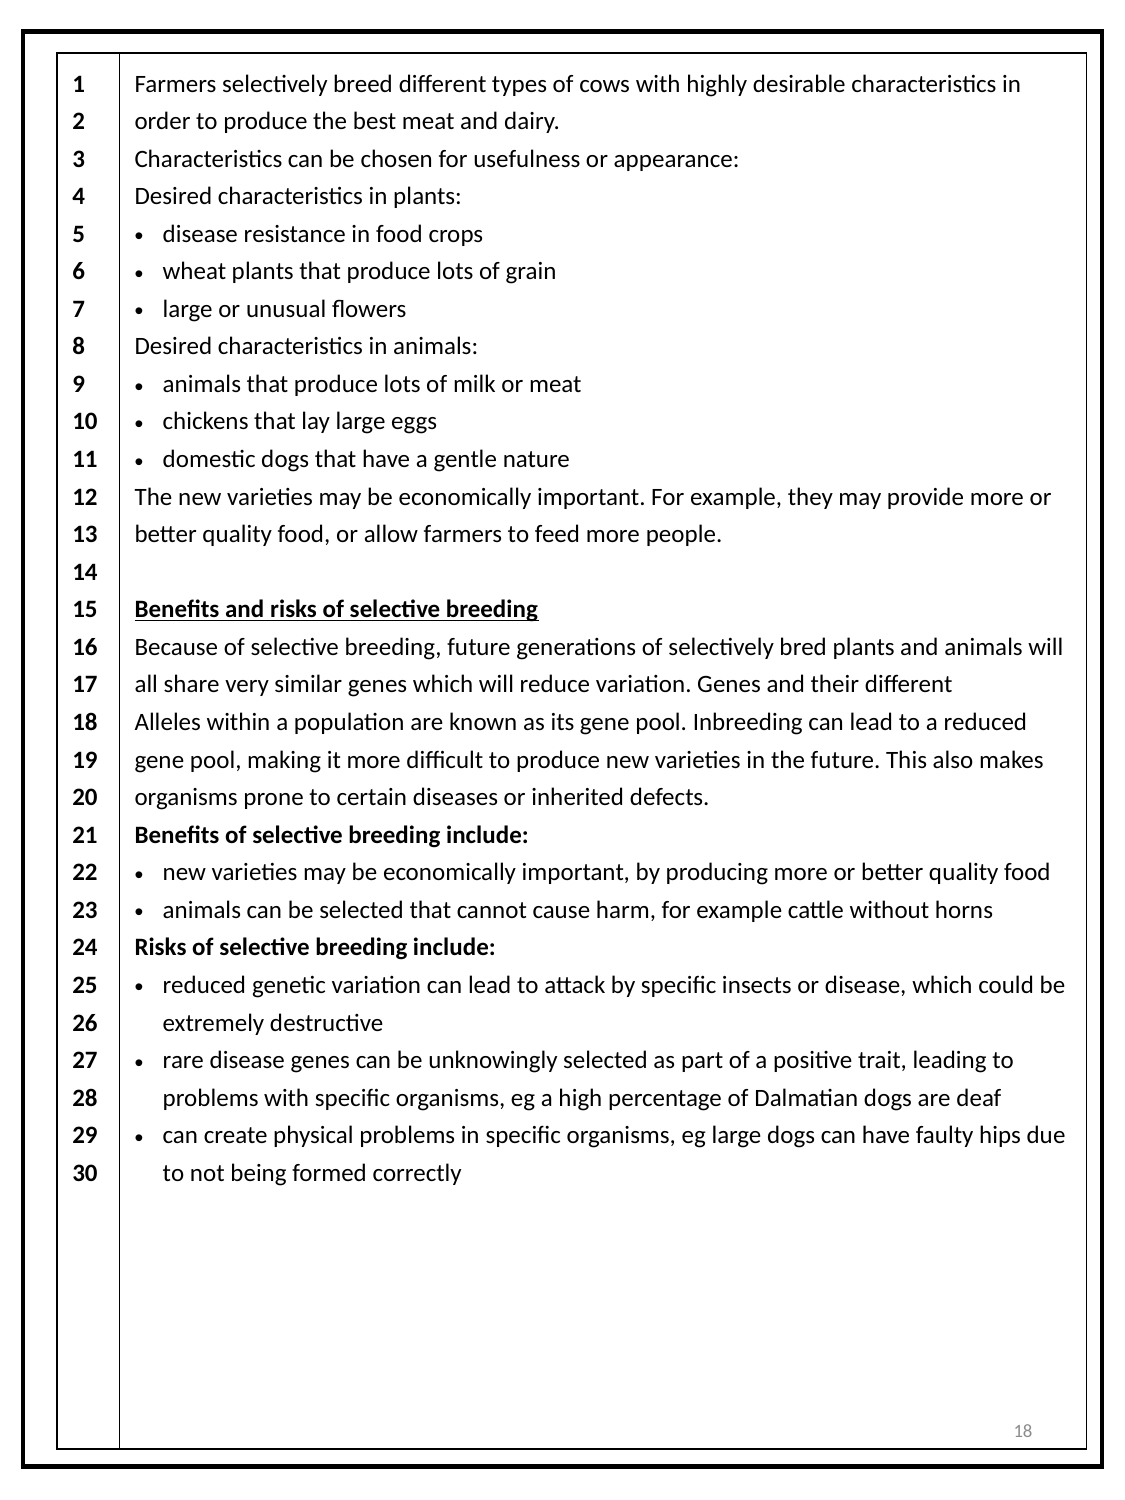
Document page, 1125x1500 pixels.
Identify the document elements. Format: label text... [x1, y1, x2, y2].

table_header Farmers selectively breed different types of cows with highly desirable characteristics in order to produce the best meat and dairy. Characteristics can be chosen for usefulness or appearance: Desired characteristics in plants: disease resistance in food crops wheat plants that produce lots of grain large or unusual flowers Desired characteristics in animals: animals that produce lots of milk or meat chickens that lay large eggs domestic dogs that have a gentle nature The new varieties may be economically important. For example, they may provide more or better quality food, or allow farmers to feed more people. Benefits and risks of selective breeding Because of selective breeding, future generations of selectively bred plants and animals will all share very similar genes which will reduce variation. Genes and their different Alleles within a population are known as its gene pool. Inbreeding can lead to a reduced gene pool, making it more difficult to produce new varieties in the future. This also makes organisms prone to certain diseases or inherited defects. Benefits of selective breeding include: new varieties may be economically important, by producing more or better quality food animals can be selected that cannot cause harm, for example cattle without horns Risks of selective breeding include: reduced genetic variation can lead to attack by specific insects or disease, which could be extremely destructive rare disease genes can be unknowingly selected as part of a positive trait, leading to problems with specific organisms, eg a high percentage of Dalmatian dogs are deaf can create physical problems in specific organisms, eg large dogs can have faulty hips due to not being formed correctly [120, 54, 1086, 1448]
text_box [22, 30, 1103, 1468]
slide_number 18 [794, 1390, 1048, 1471]
table_header 1 2 3 4 5 6 7 8 9 10 11 12 13 14 15 16 17 18 19 20 21 22 23 24 25 26 27 28 29 30 [58, 54, 119, 1448]
